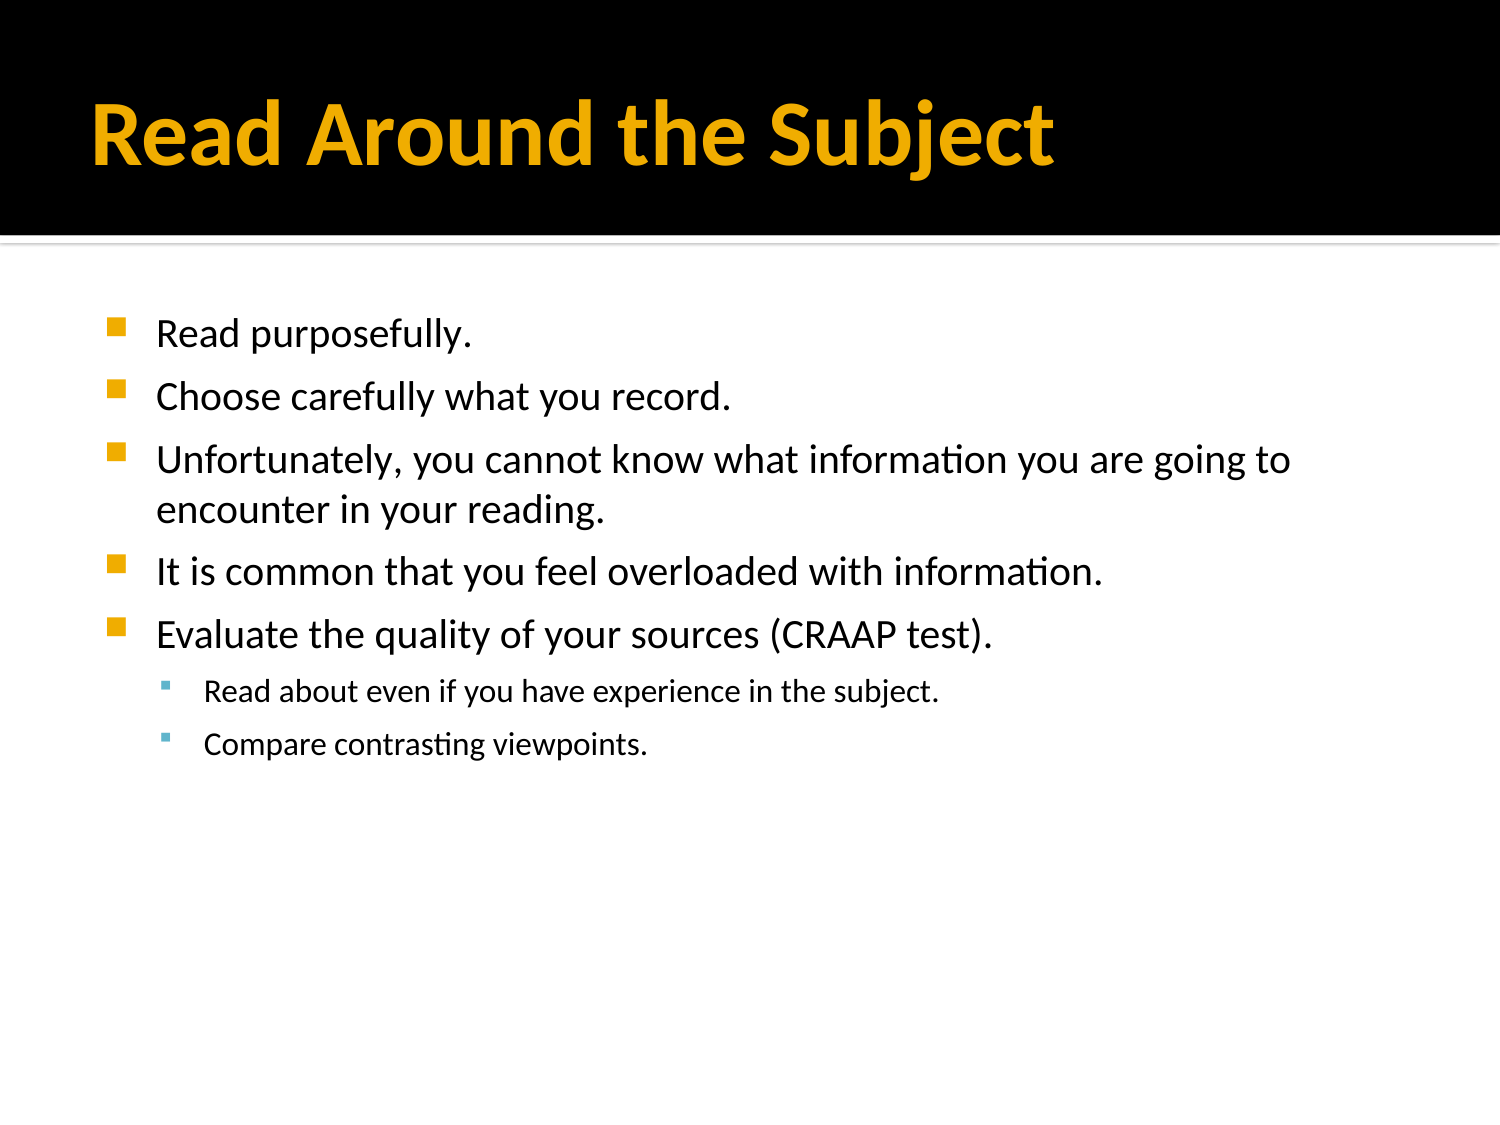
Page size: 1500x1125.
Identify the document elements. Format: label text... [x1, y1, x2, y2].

title Read Around the Subject [75, 25, 1425, 231]
list Read purposefully. Choose carefully what you record. Unfortunately, you cannot know what information you are going to encounter in your reading. It is common that you feel overloaded with information. Evaluate the quality of your sources (CRAAP test). Read about even if you have experience in the subject. Compare contrasting viewpoints. [75, 291, 1425, 1050]
